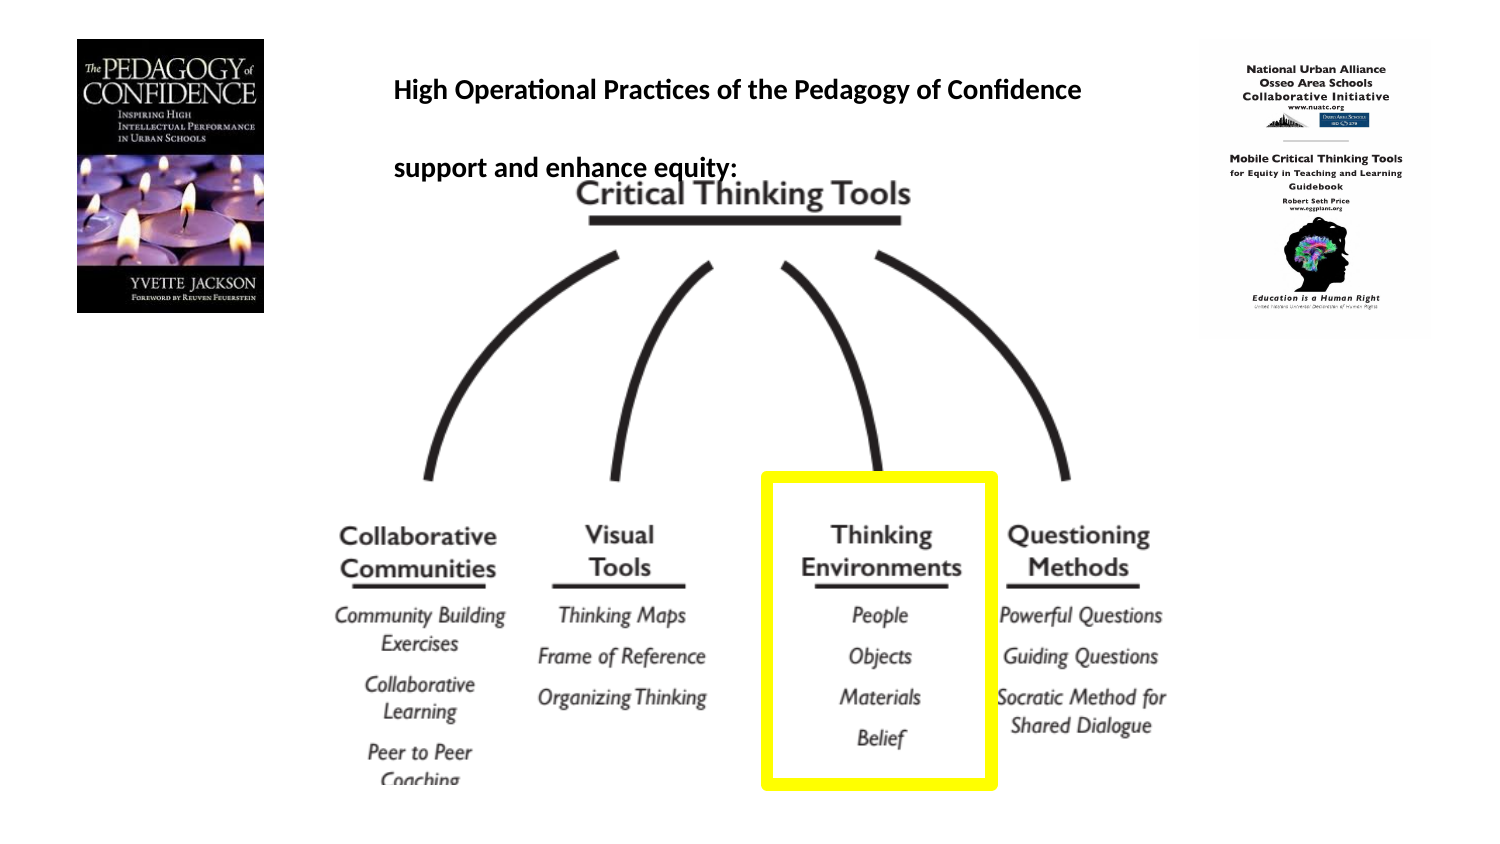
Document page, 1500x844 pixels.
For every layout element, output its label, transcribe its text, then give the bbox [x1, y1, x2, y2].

picture [1199, 39, 1431, 339]
picture [323, 179, 1169, 785]
picture [77, 39, 264, 314]
text_box High Operational Practices of the Pedagogy of Confidence support and enhance equity: [379, 39, 1192, 211]
